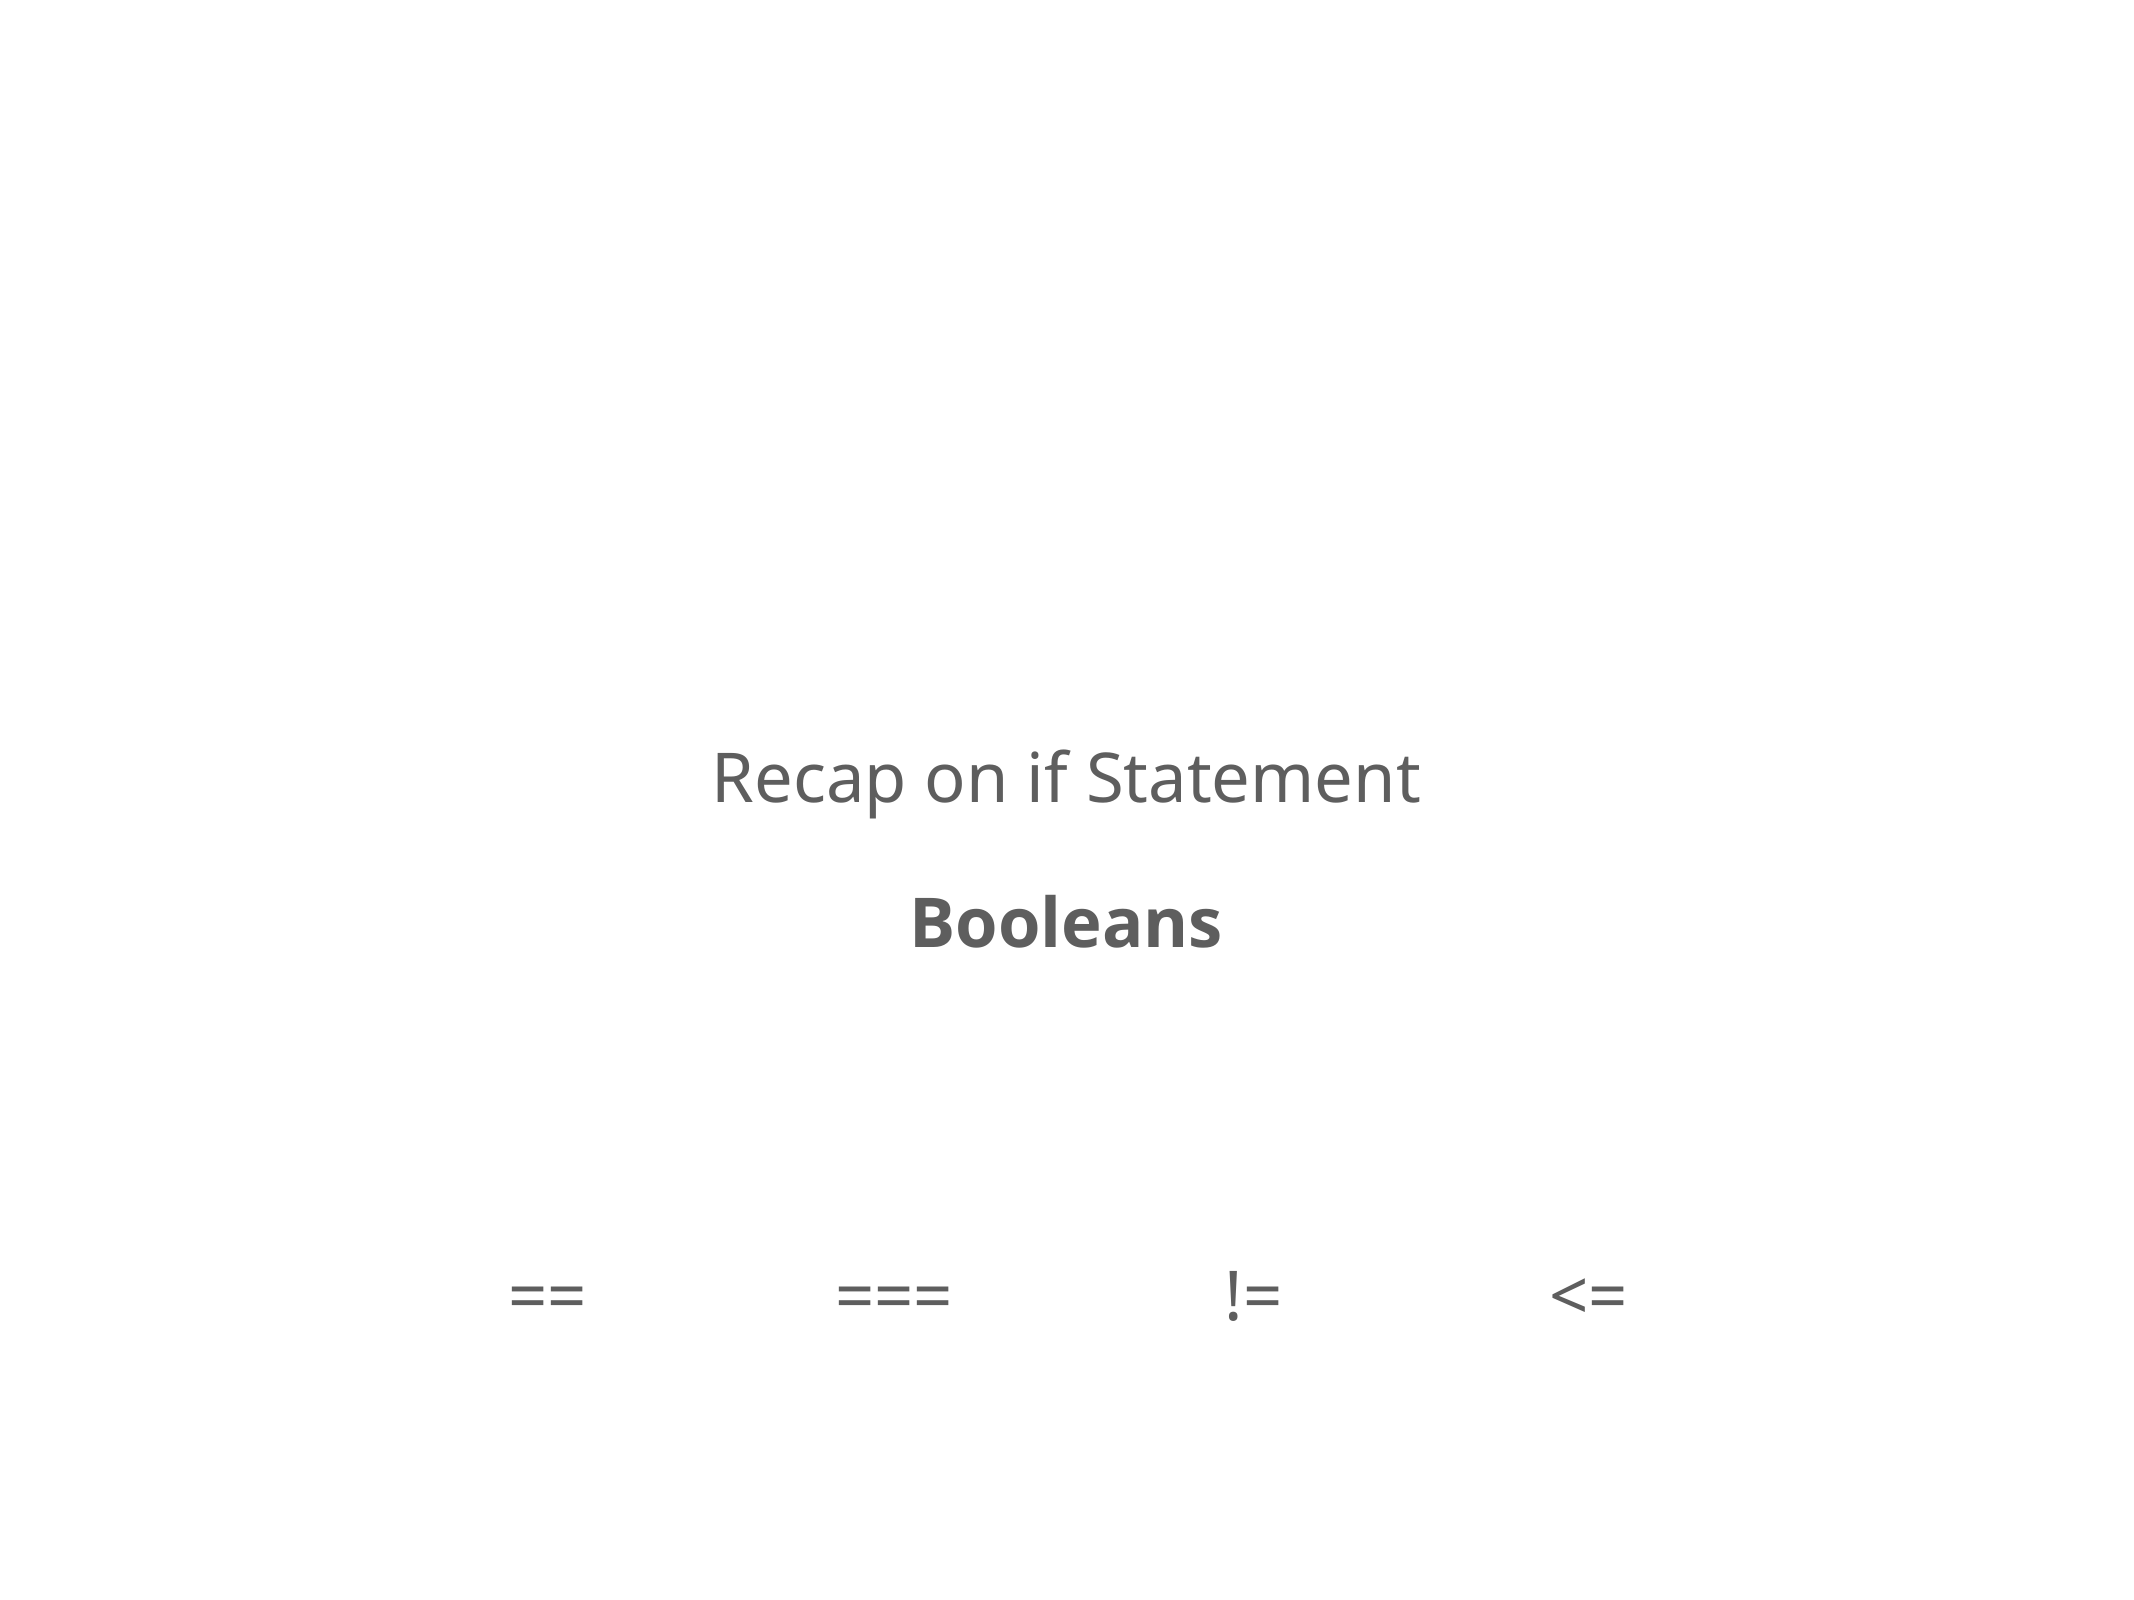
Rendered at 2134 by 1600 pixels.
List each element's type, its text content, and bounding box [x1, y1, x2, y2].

text_box Recap on if Statement [703, 725, 1430, 825]
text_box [496, 1232, 1306, 1353]
text_box Booleans [901, 870, 1233, 970]
text_box <= [1541, 1243, 1637, 1343]
